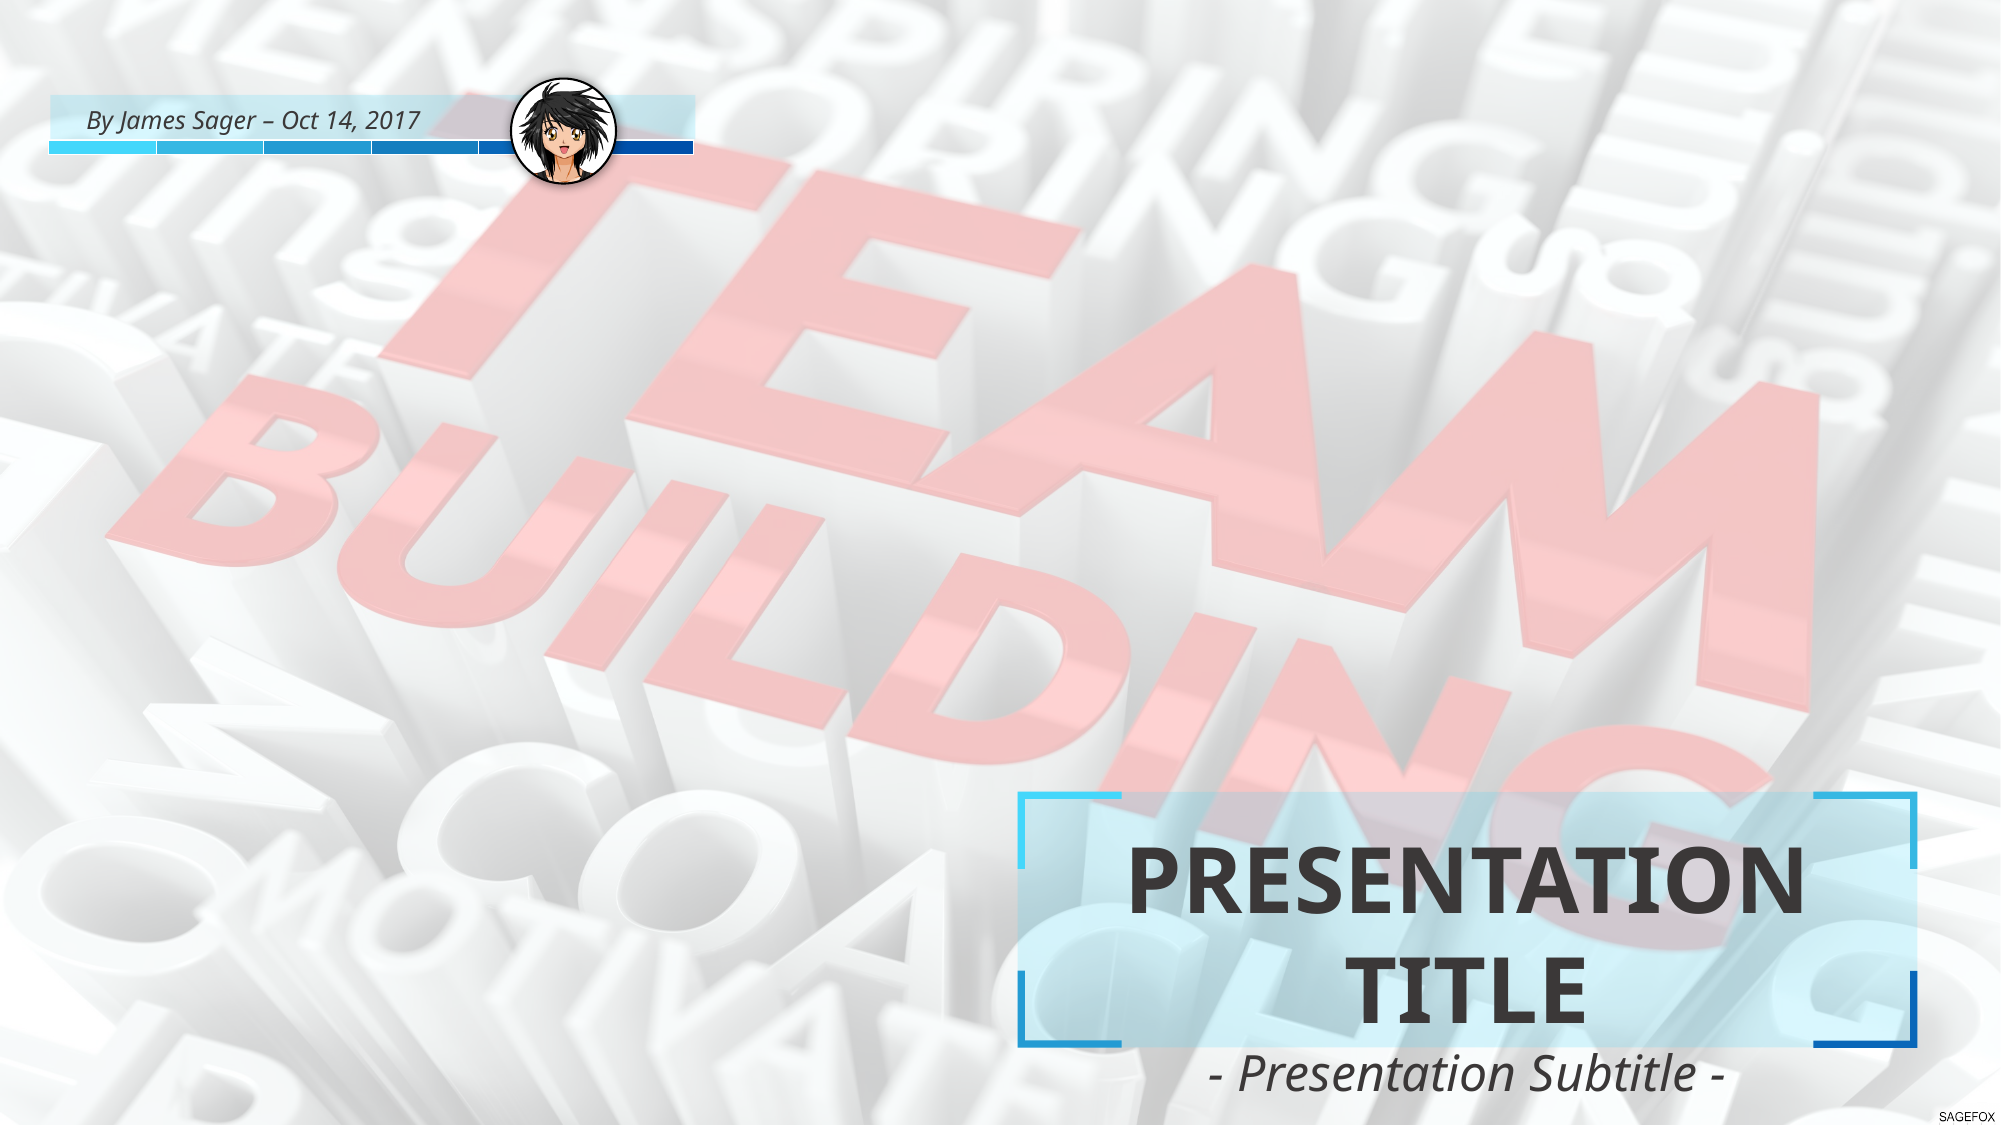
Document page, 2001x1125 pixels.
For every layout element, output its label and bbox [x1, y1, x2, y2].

text_box [1017, 791, 1918, 1049]
picture [1936, 1111, 1997, 1125]
text_box [48, 78, 696, 184]
